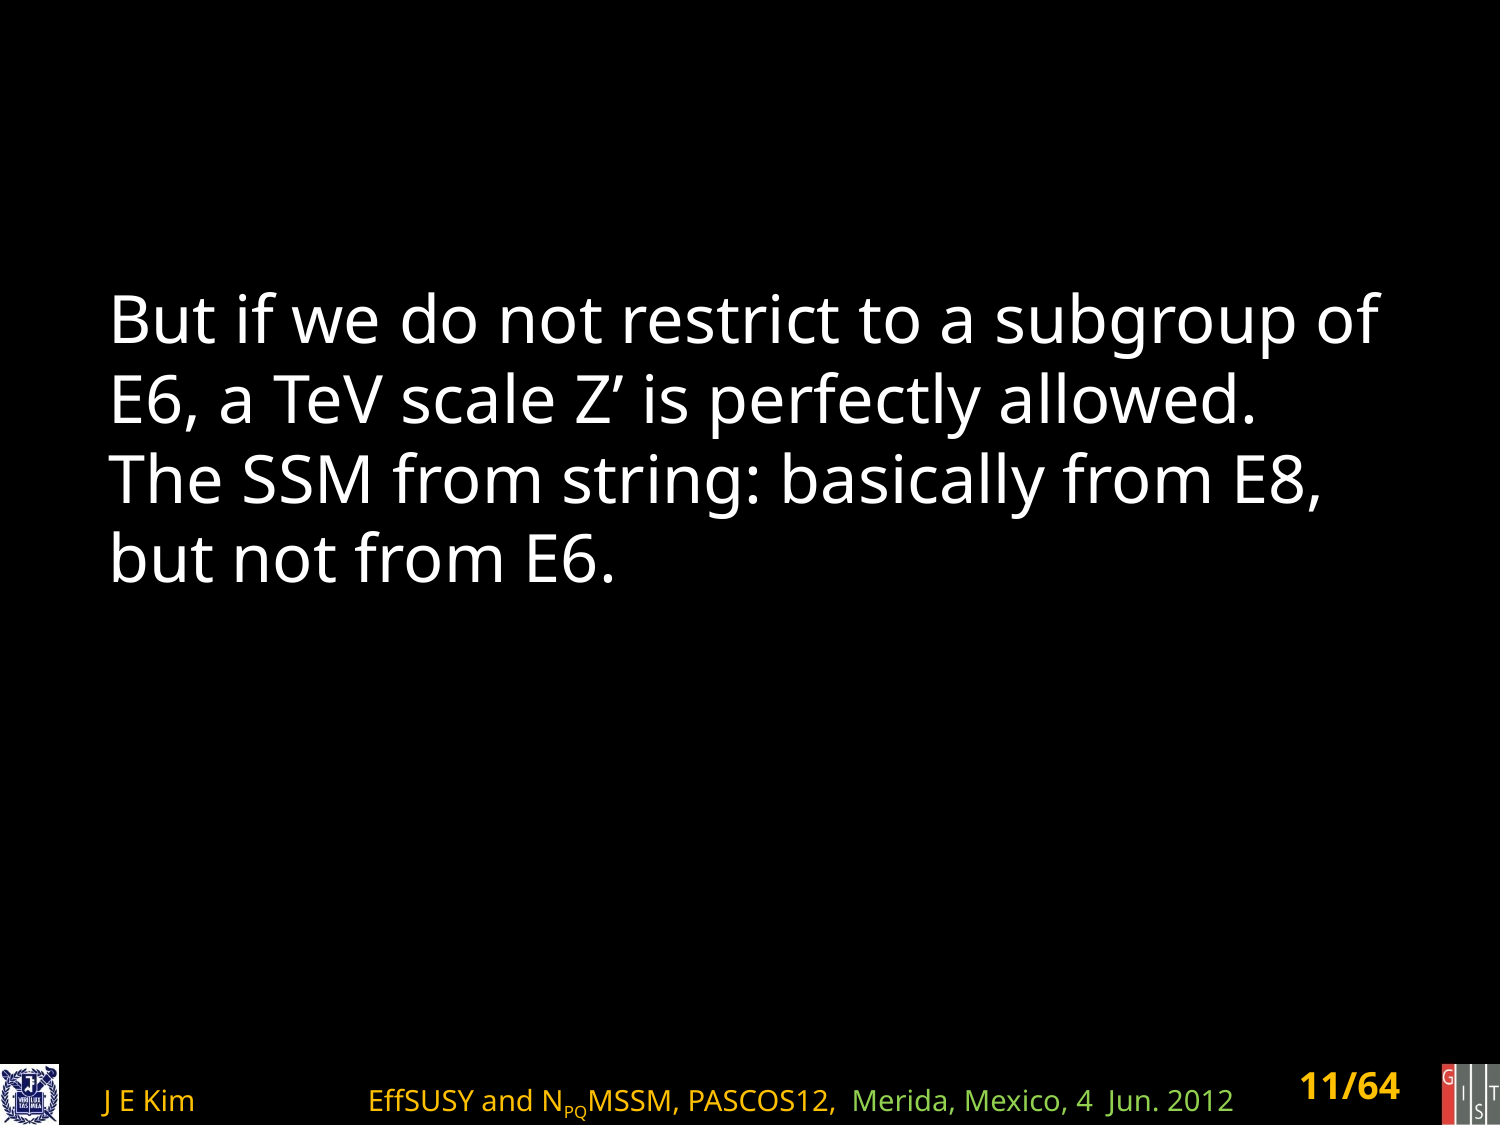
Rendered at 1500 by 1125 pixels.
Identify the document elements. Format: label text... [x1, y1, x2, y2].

text_box But if we do not restrict to a subgroup of E6, a TeV scale Z’ is perfectly allowed. The SSM from string: basically from E8, but not from E6. [93, 269, 1442, 664]
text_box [0, 1054, 1500, 1125]
